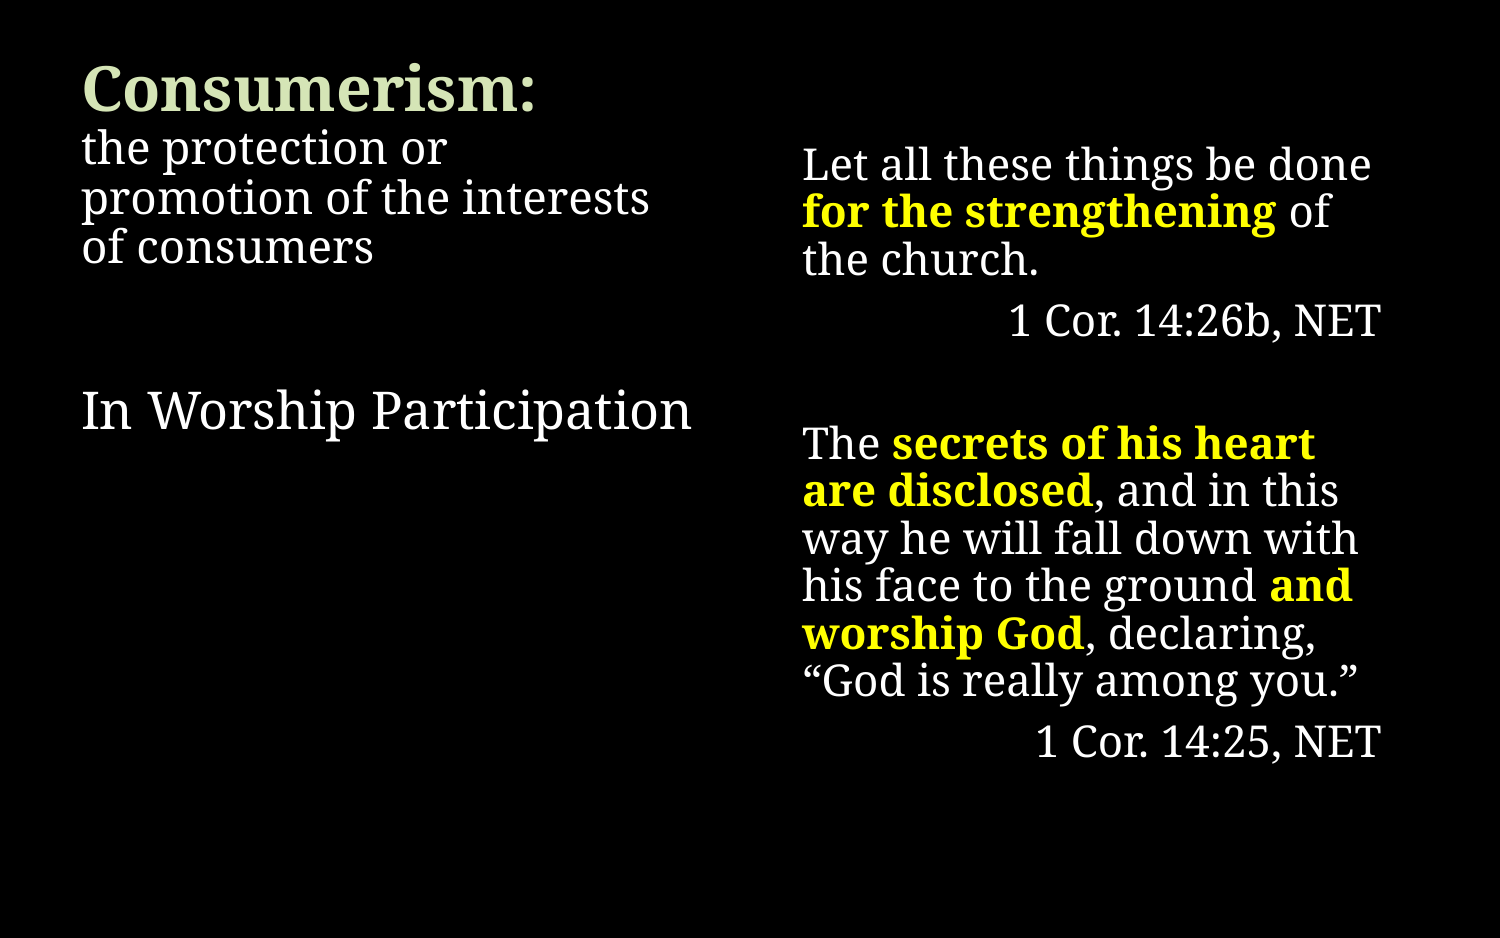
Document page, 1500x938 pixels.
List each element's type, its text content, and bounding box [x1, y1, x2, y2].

list Let all these things be done for the strengthening of the church. 1 Cor. 14:26b, NET The secrets of his heart are disclosed, and in this way he will fall down with his face to the ground and worship God, declaring, “God is really among you.” 1 Cor. 14:25, NET [787, 135, 1398, 788]
title Consumerism: the protection or promotion of the interests of consumers [66, 62, 704, 282]
list In Worship Participation [66, 338, 771, 803]
